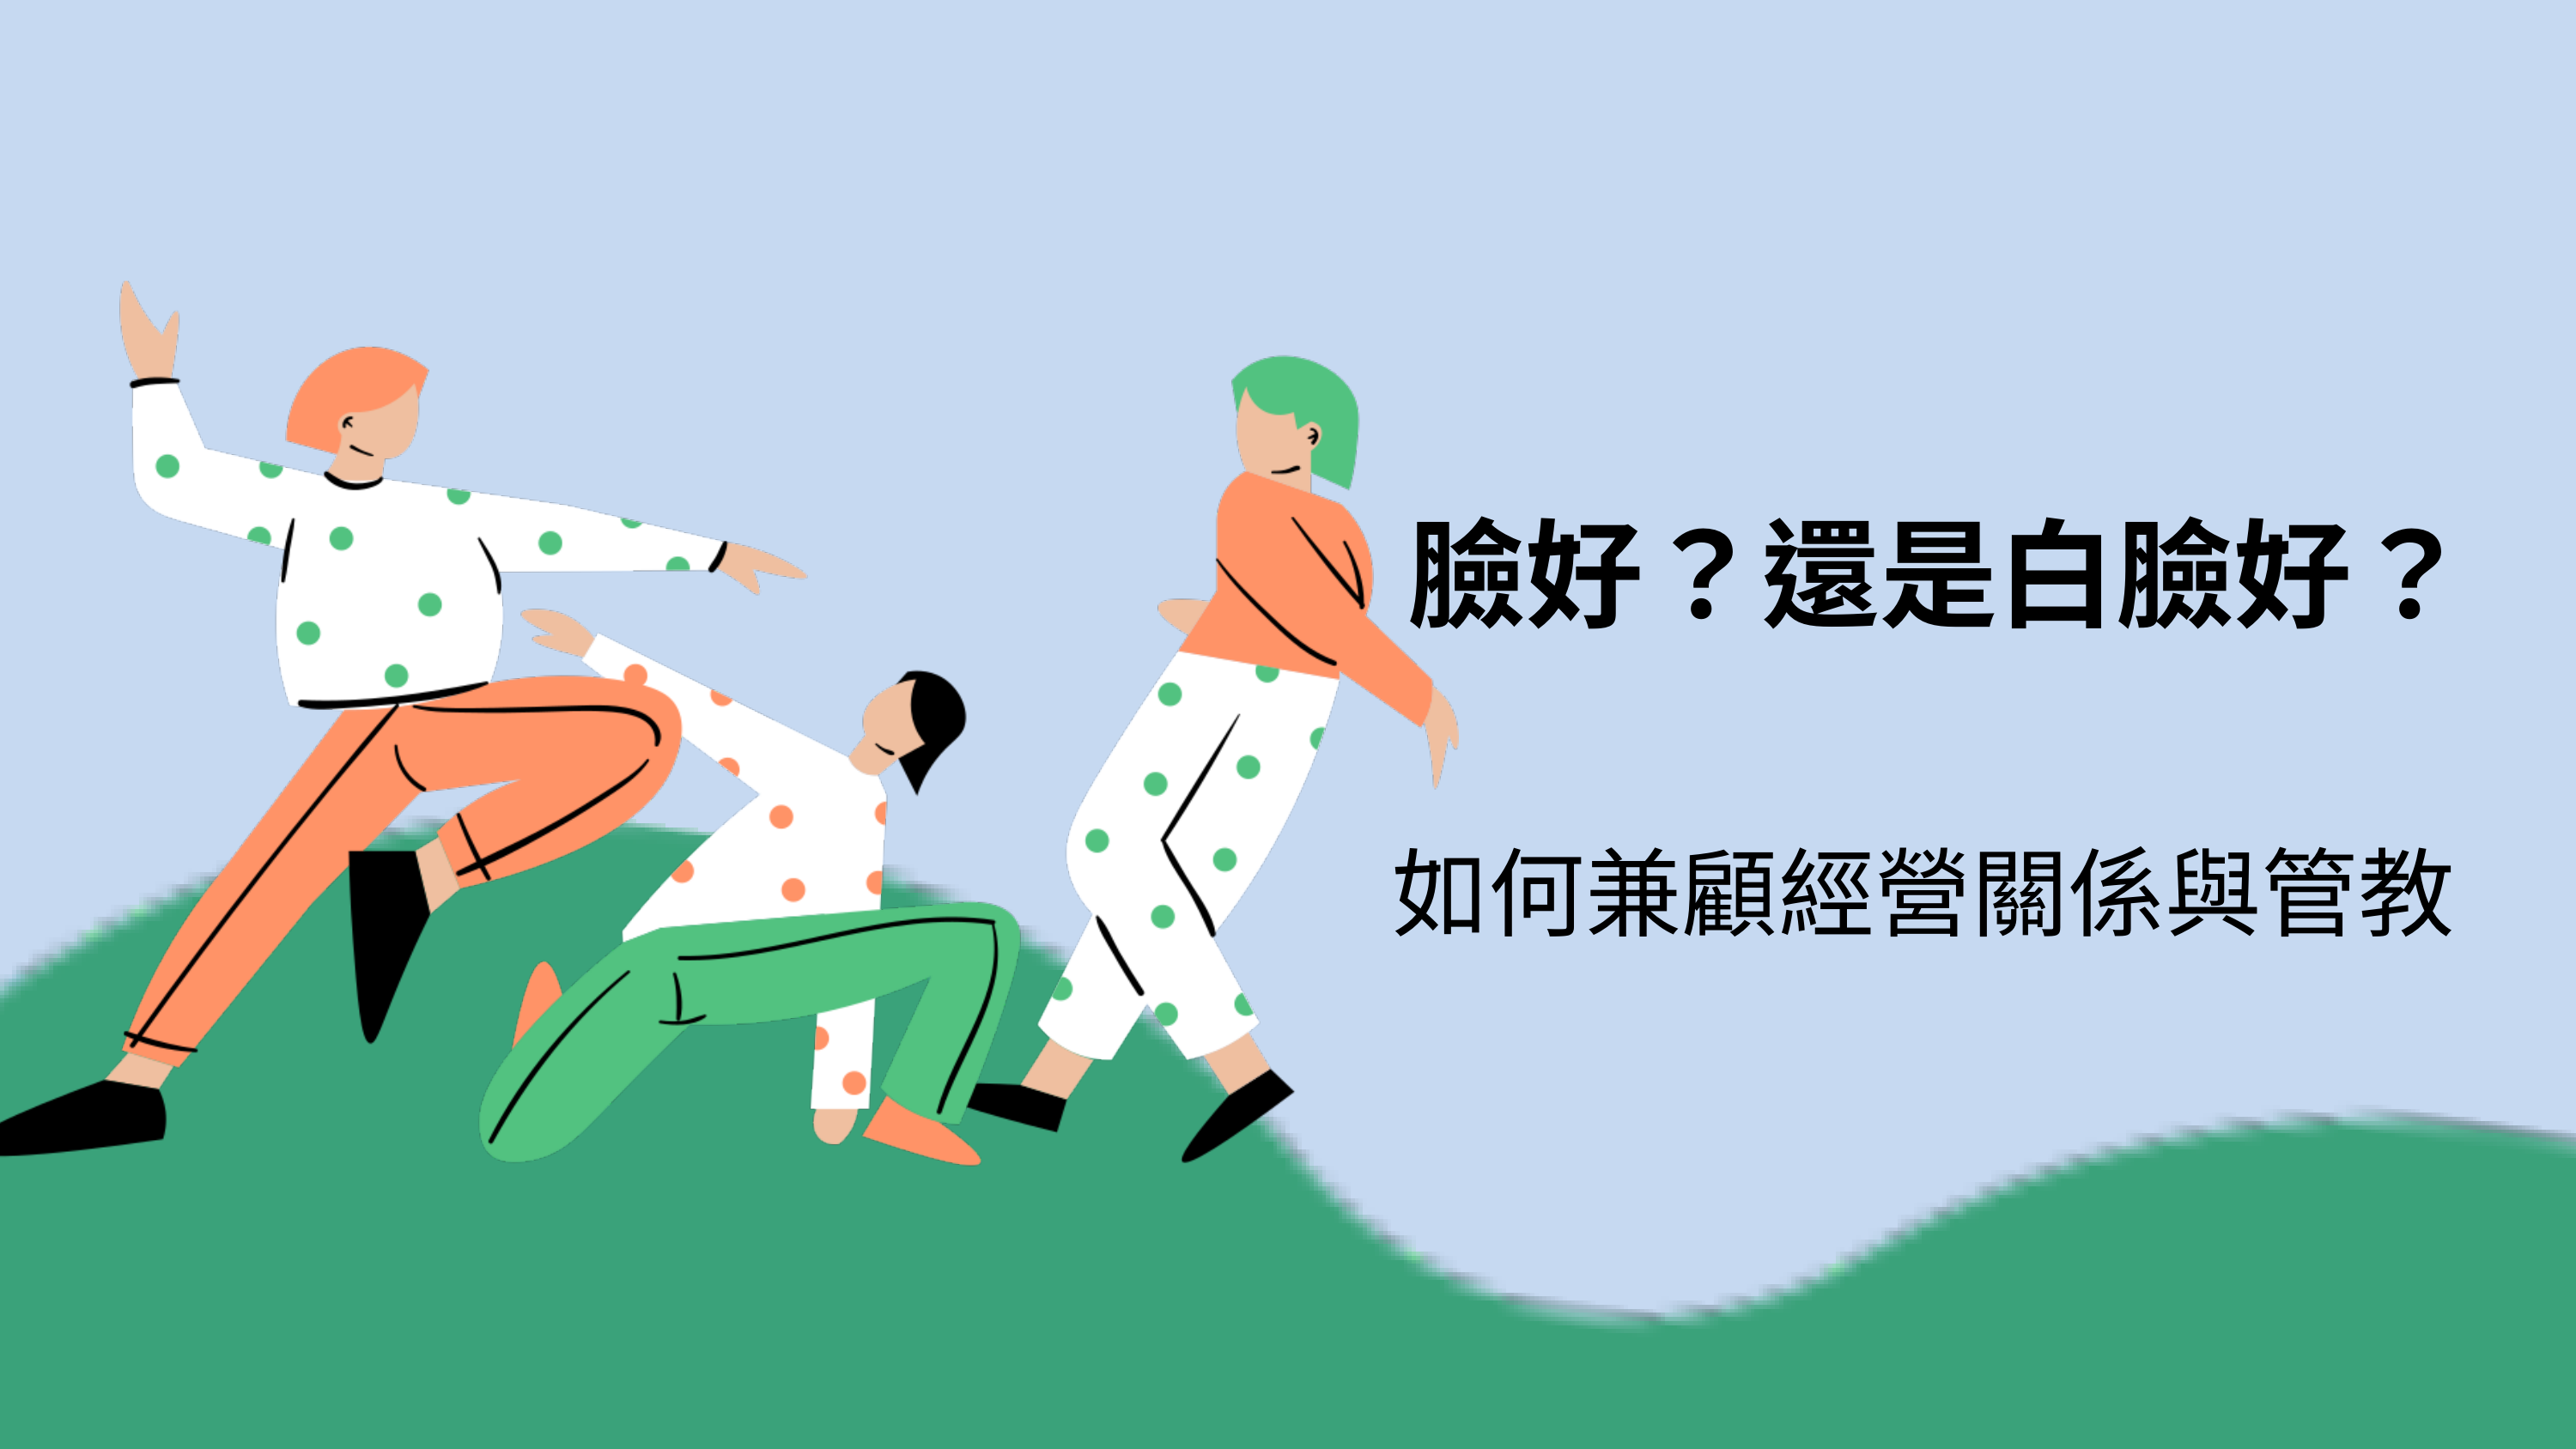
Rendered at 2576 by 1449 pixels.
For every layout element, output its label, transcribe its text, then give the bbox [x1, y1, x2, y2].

text_box 如何兼顧經營關係與管教 [1463, 832, 2476, 894]
picture [0, 281, 2576, 1449]
text_box 臉好？還是白臉好？ [1463, 505, 2476, 642]
